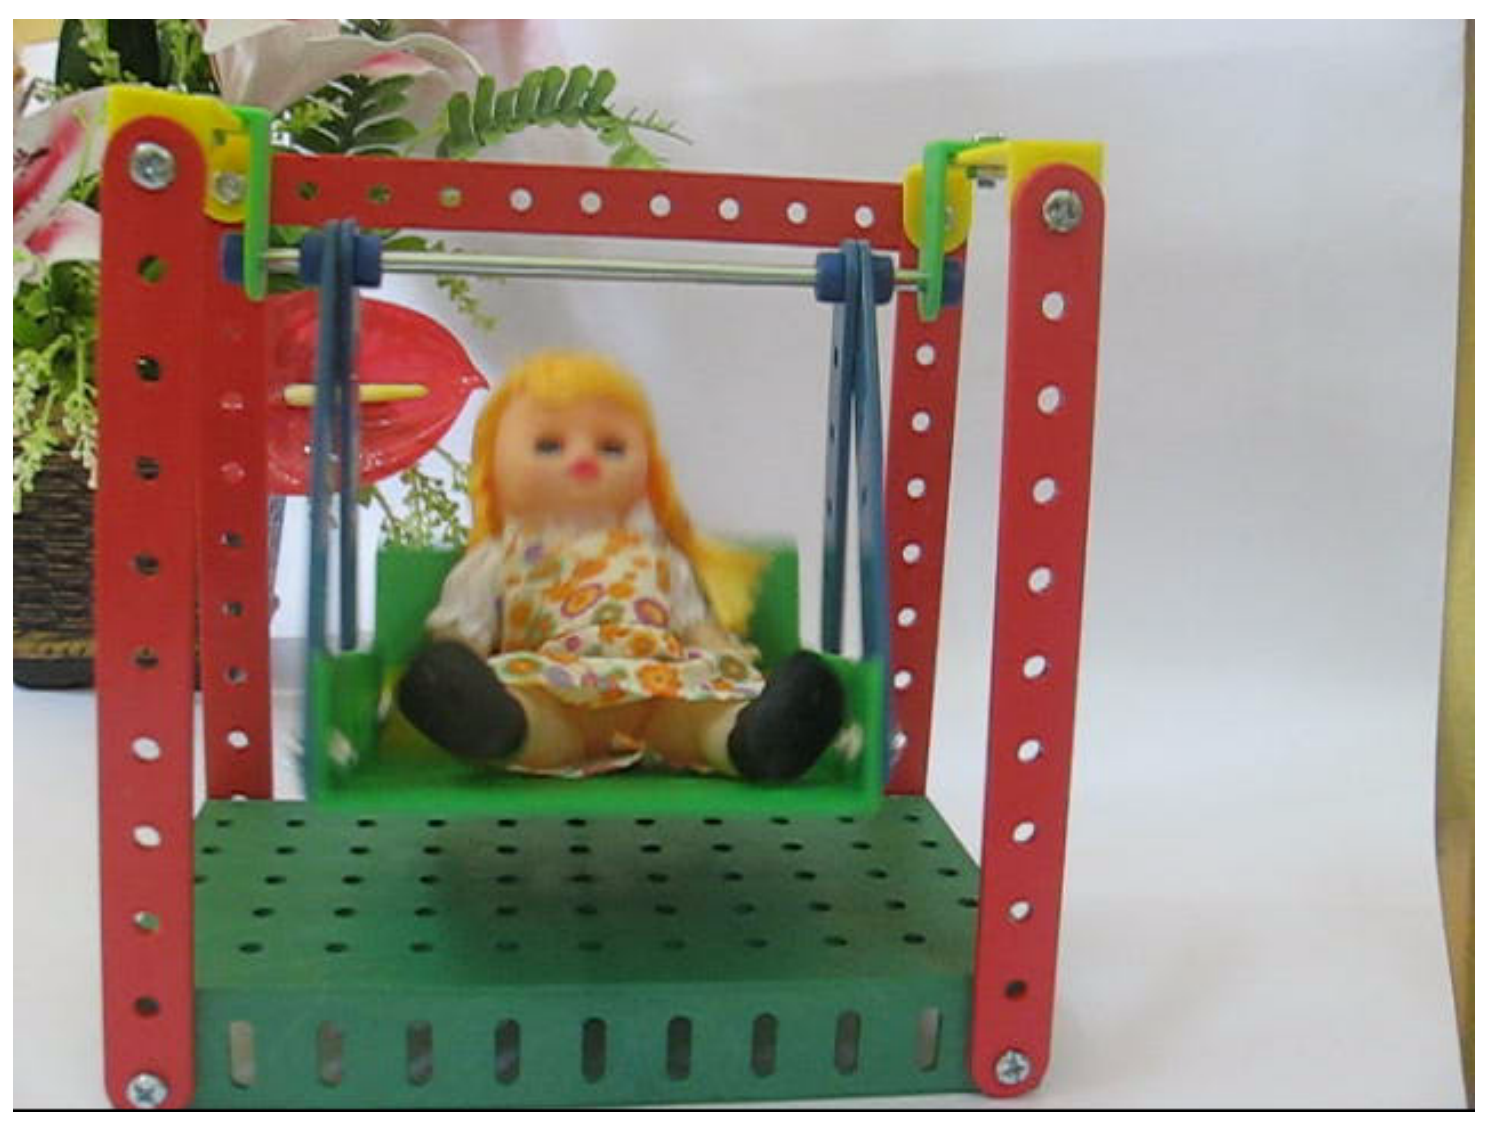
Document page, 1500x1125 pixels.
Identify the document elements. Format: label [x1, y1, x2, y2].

list [12, 18, 1476, 1113]
